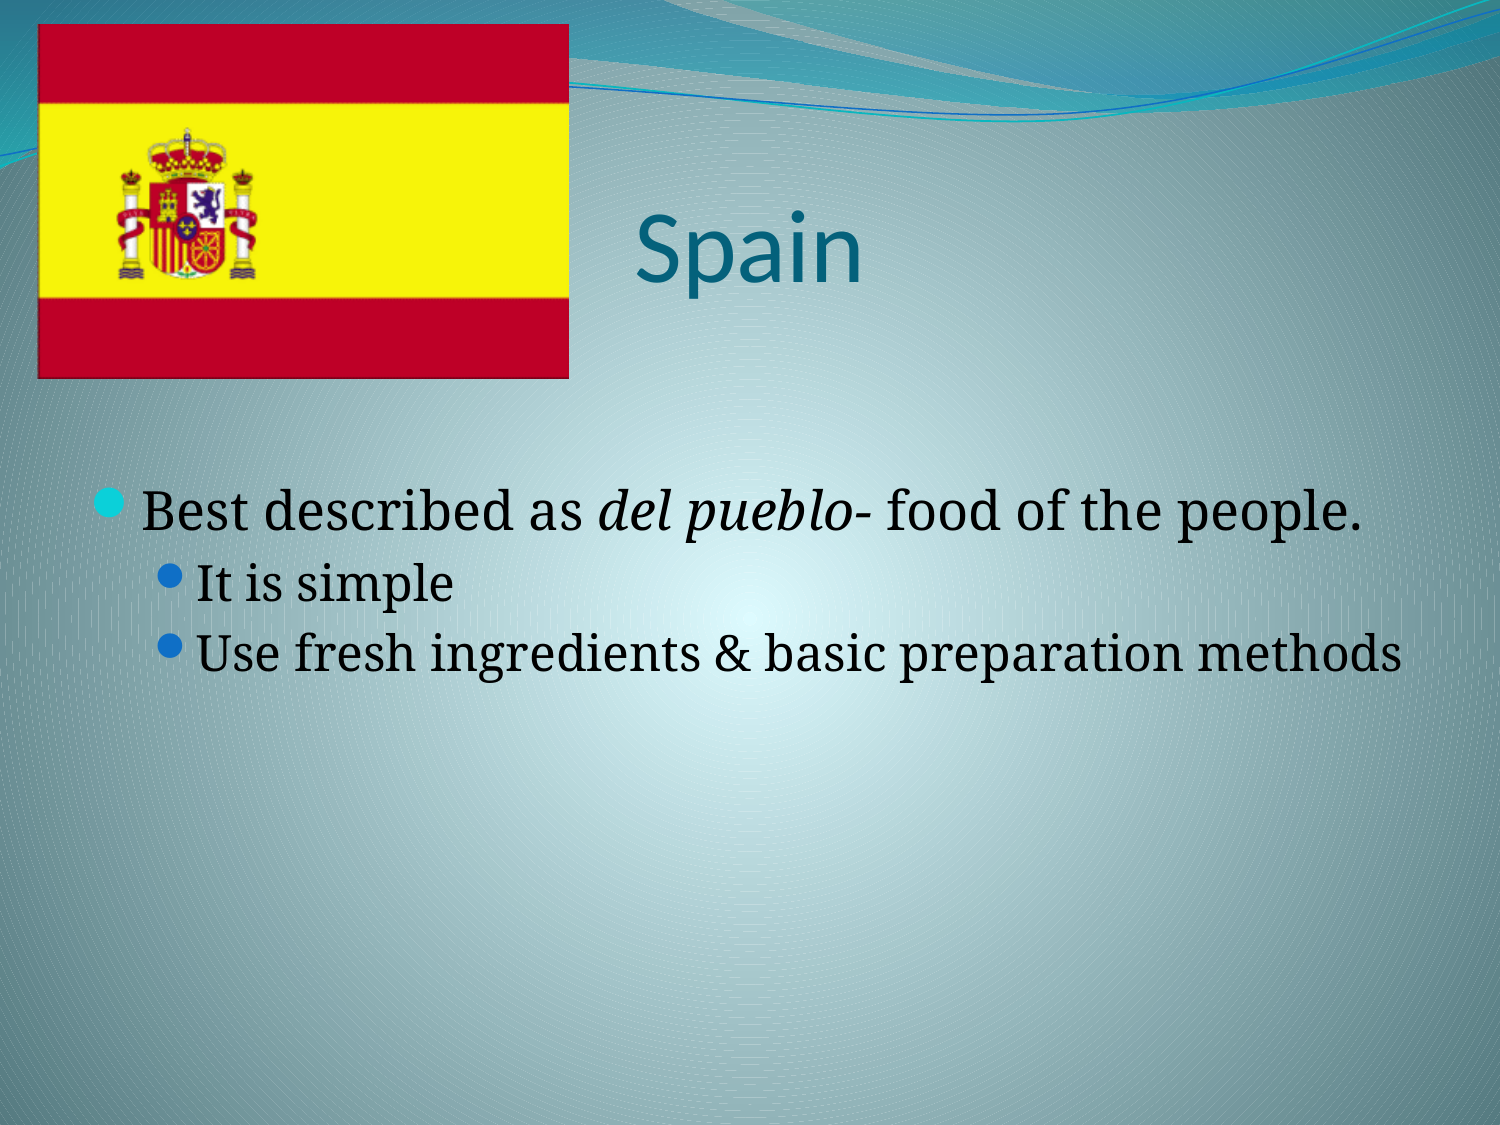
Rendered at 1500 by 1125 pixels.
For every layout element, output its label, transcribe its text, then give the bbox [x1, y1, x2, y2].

list Best described as del pueblo- food of the people. It is simple Use fresh ingredients & basic preparation methods [75, 317, 1425, 1038]
title Spain [575, 115, 1425, 303]
picture [37, 24, 569, 379]
